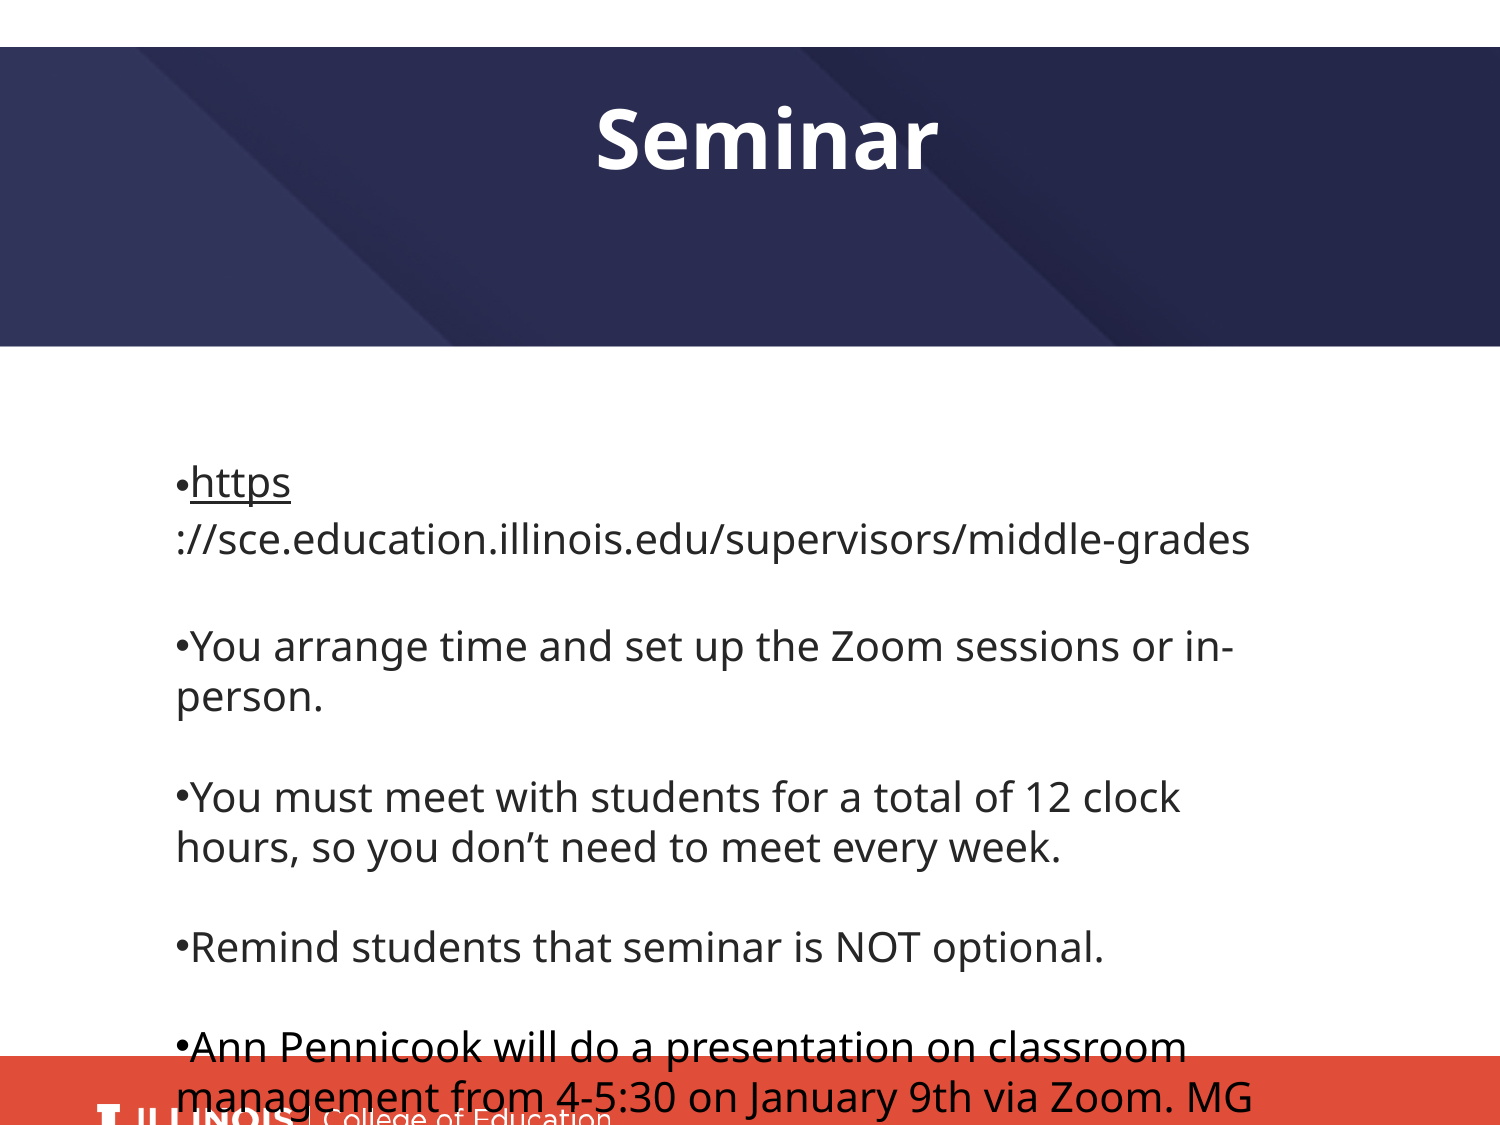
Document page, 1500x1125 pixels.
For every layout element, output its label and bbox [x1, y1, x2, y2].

list [0, 46, 1500, 1125]
